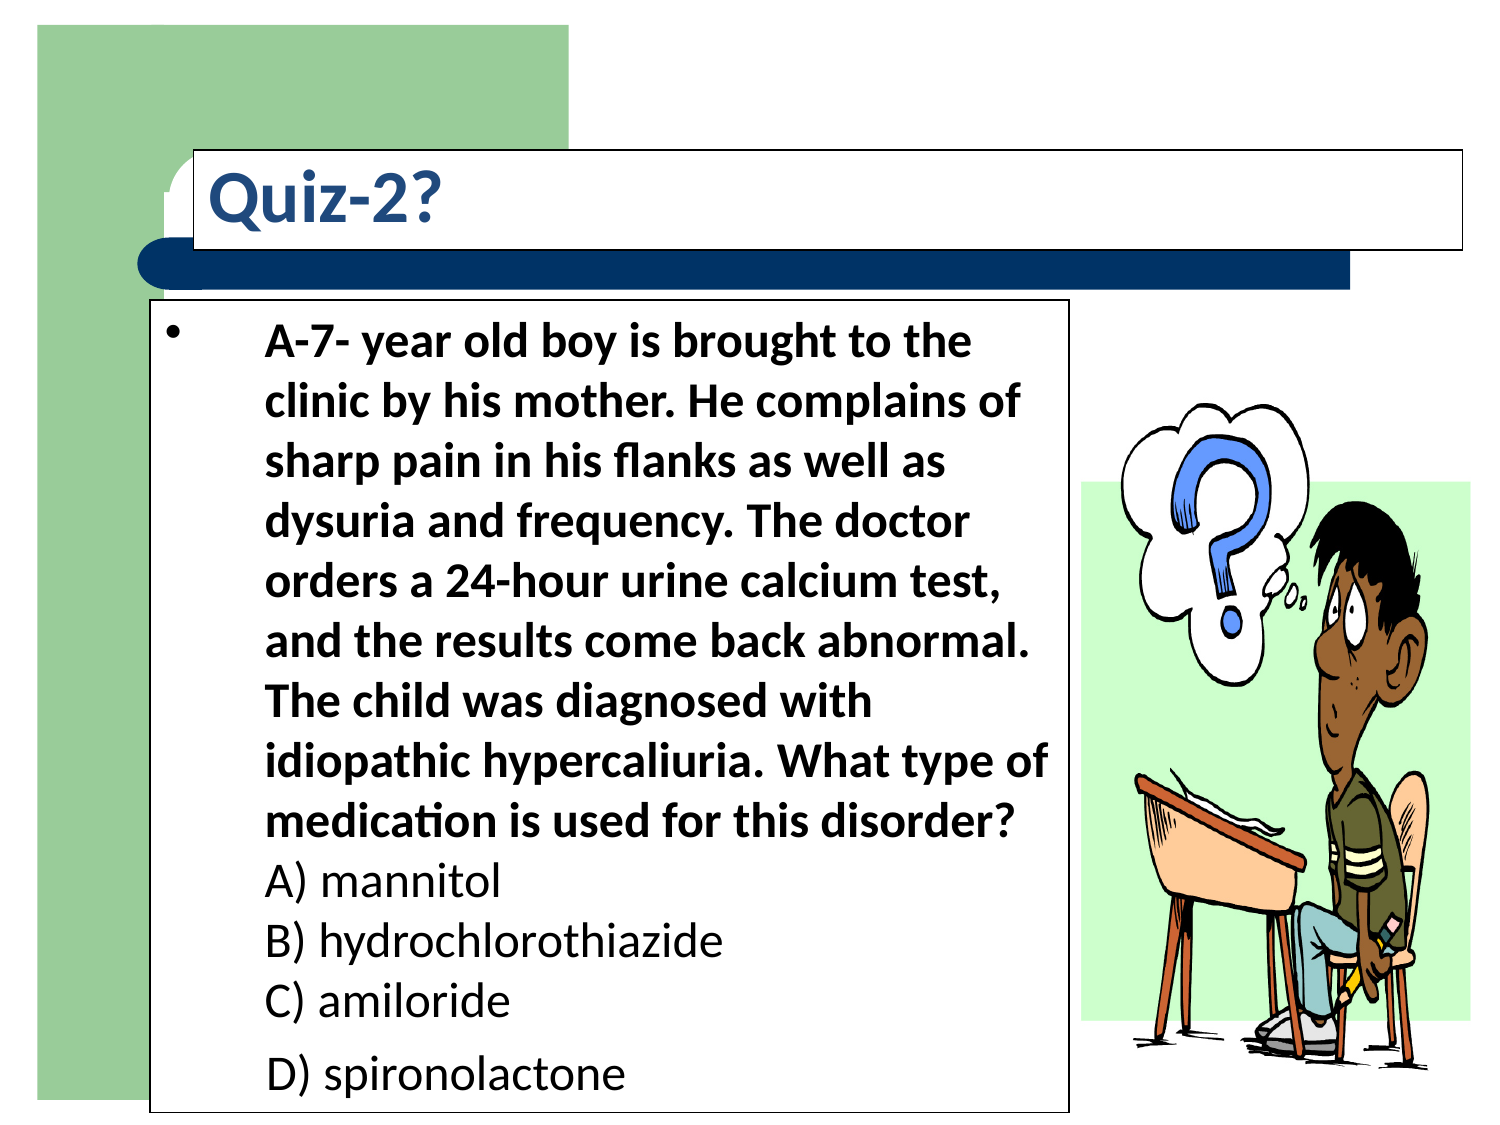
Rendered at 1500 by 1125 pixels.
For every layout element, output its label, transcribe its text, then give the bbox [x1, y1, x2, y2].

picture [1080, 396, 1471, 1071]
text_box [137, 237, 1351, 290]
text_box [37, 24, 569, 1101]
text_box Quiz-2? [573, 149, 1463, 250]
text_box A-7- year old boy is brought to the clinic by his mother. He complains of sharp pain in his flanks as well as dysuria and frequency. The doctor orders a 24-hour urine calcium test, and the results come back abnormal. The child was diagnosed with idiopathic hypercaliuria. What type of medication is used for this disorder? A) mannitol B) hydrochlorothiazide C) amiloride D) spironolactone [149, 299, 1069, 1113]
